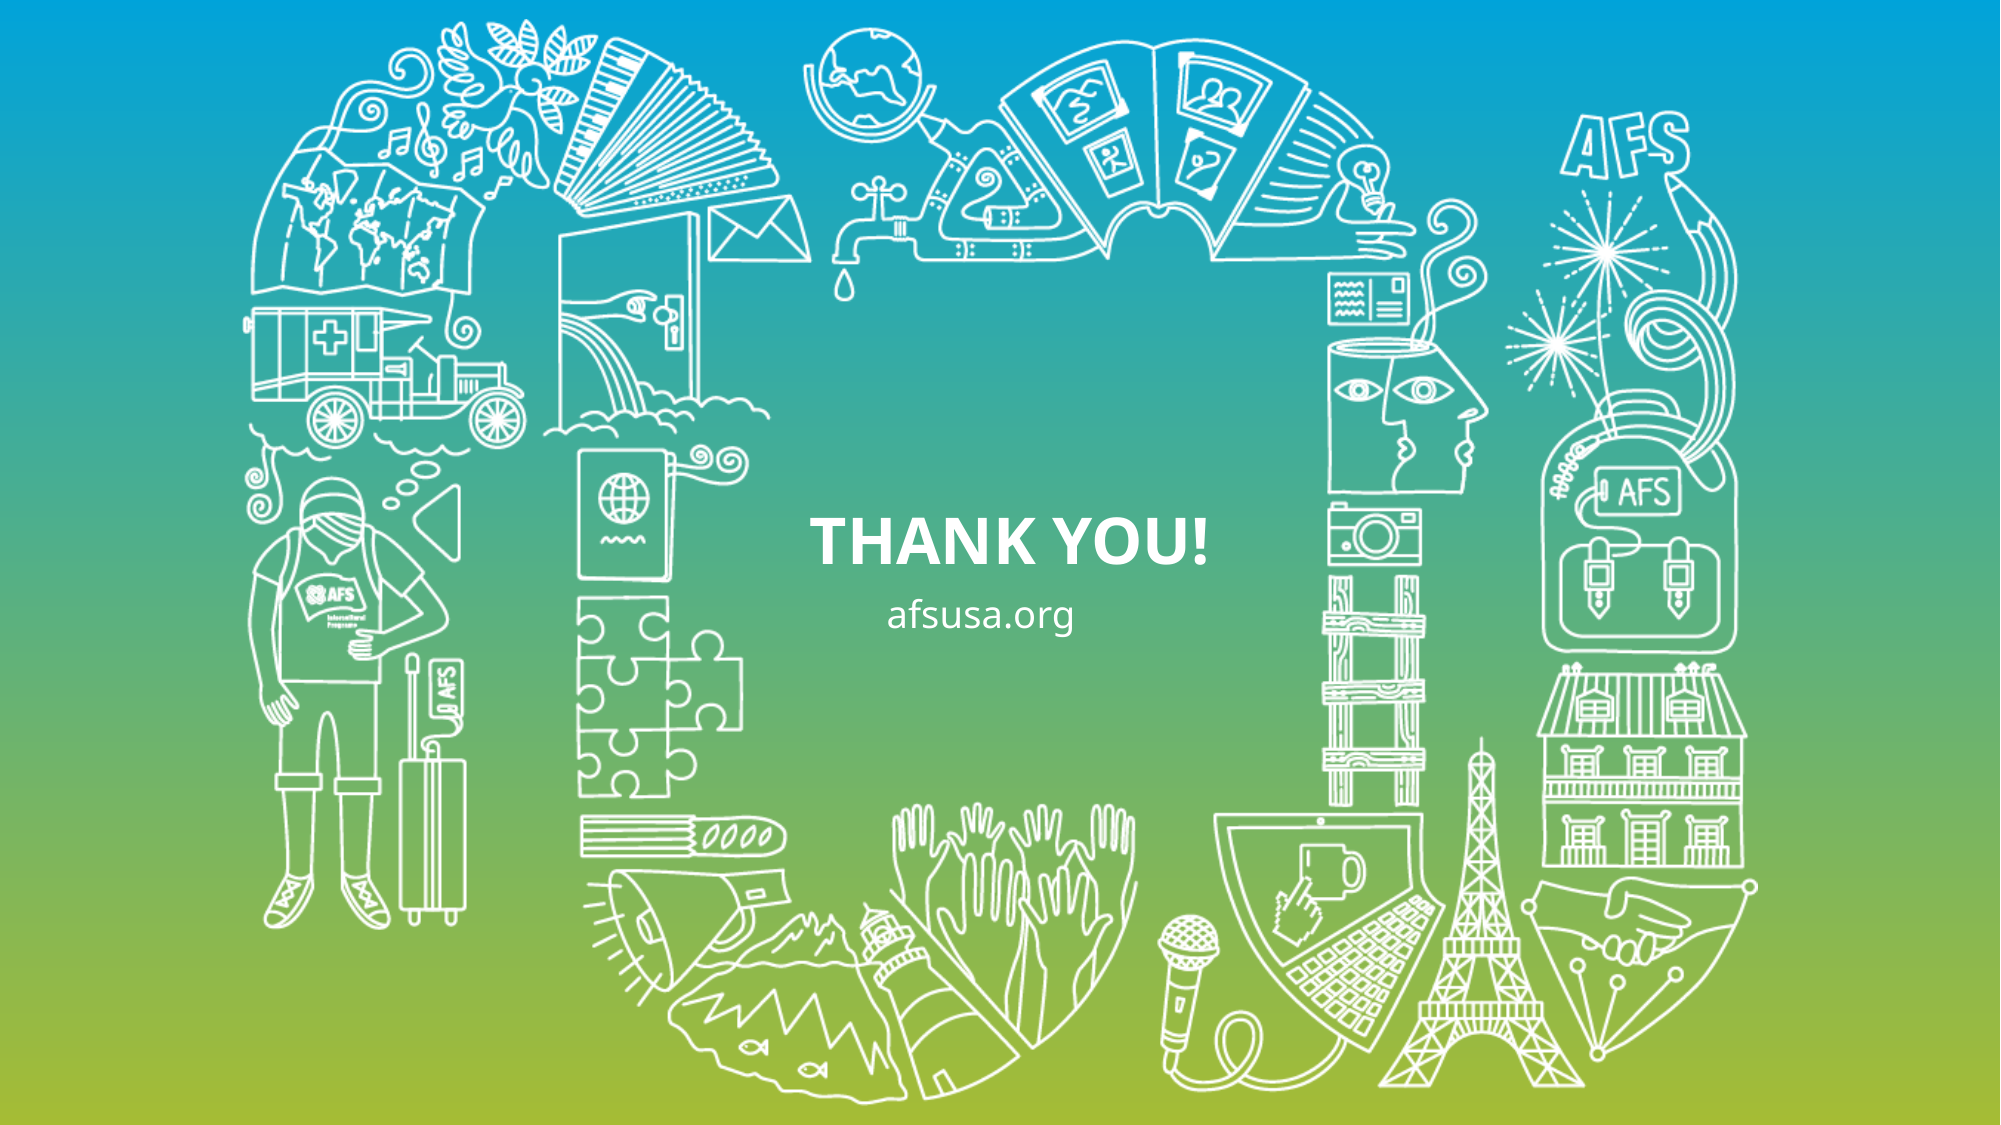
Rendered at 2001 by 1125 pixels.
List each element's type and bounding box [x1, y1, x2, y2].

picture [241, 20, 1758, 1107]
